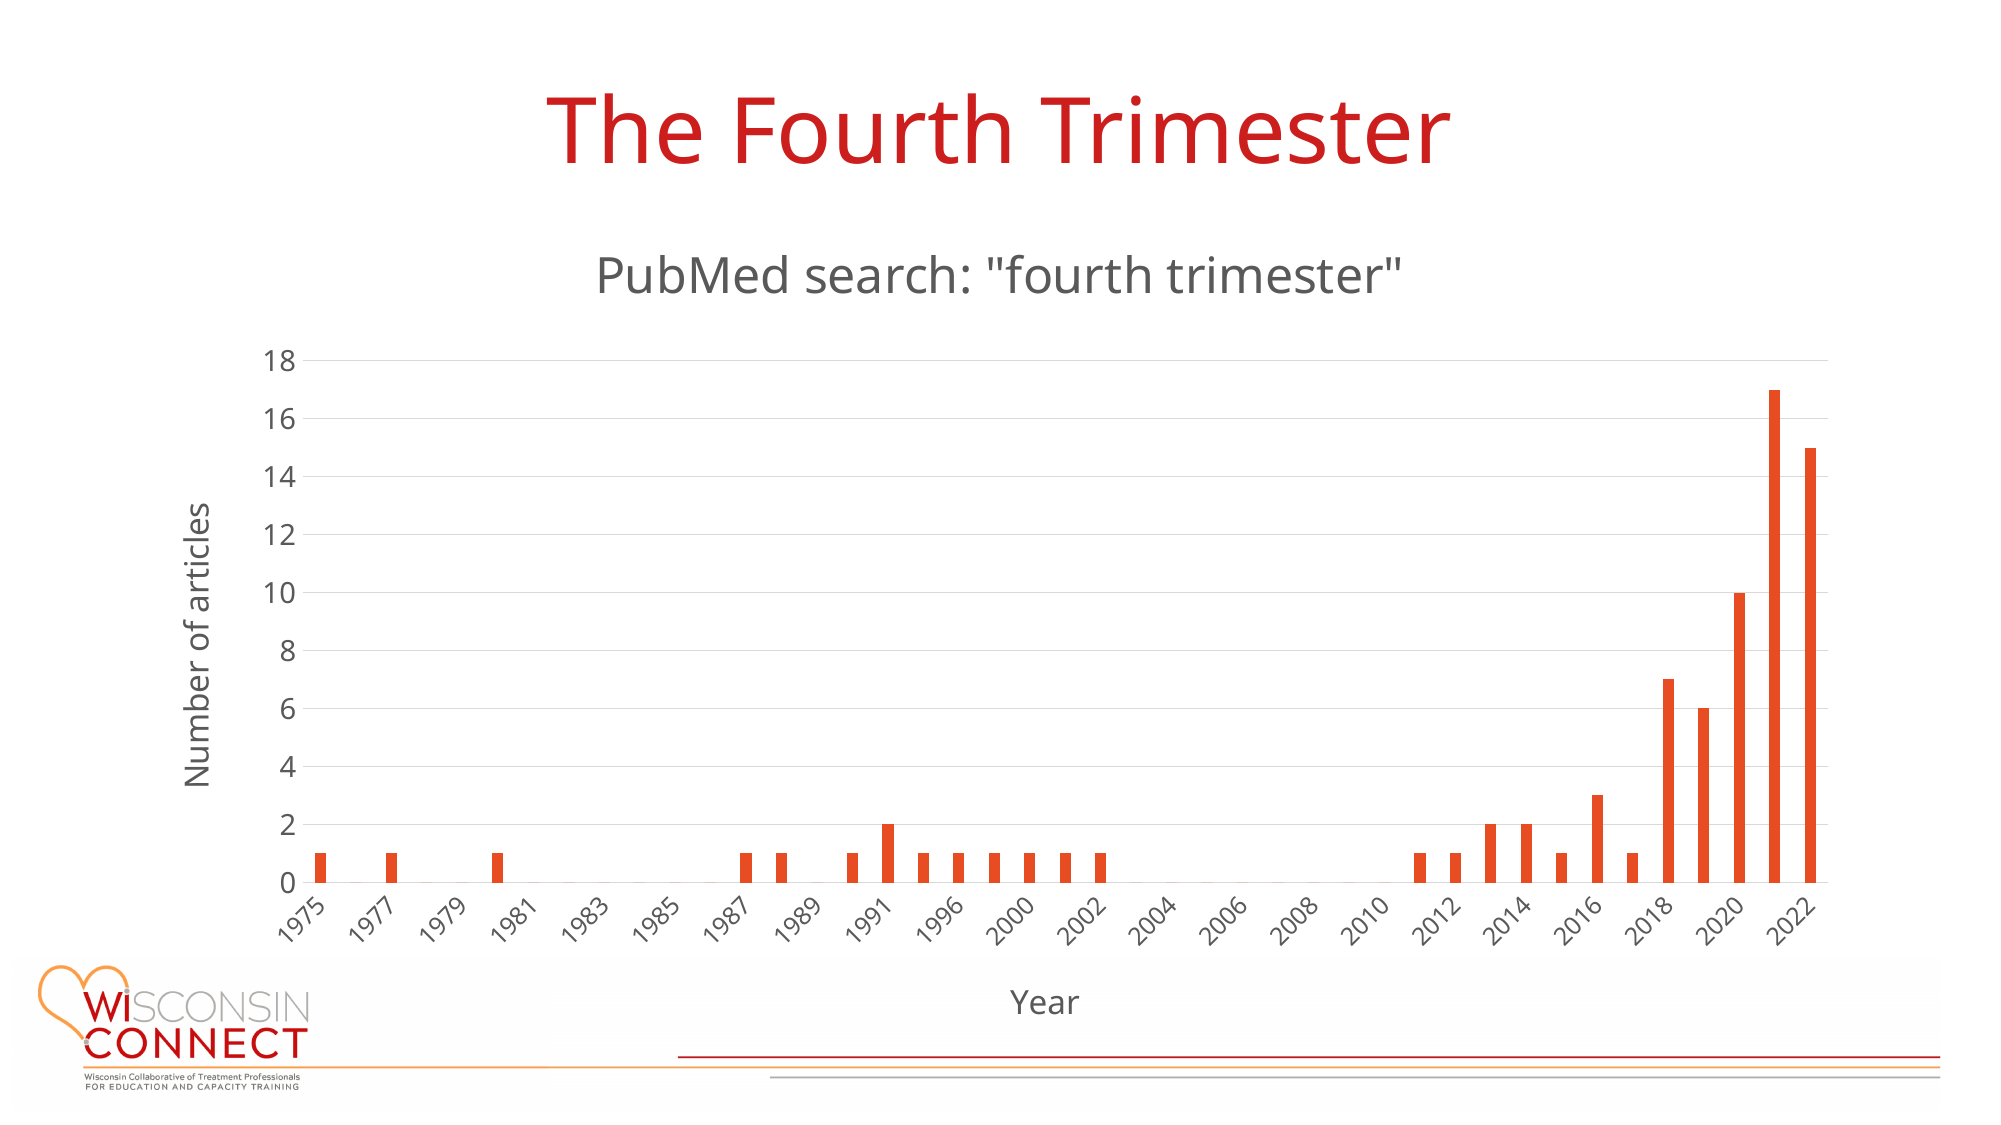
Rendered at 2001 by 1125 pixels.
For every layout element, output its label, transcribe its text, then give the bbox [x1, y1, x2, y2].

chart [137, 200, 1863, 1059]
title The Fourth Trimester [137, 66, 1863, 200]
picture [12, 957, 1941, 1111]
